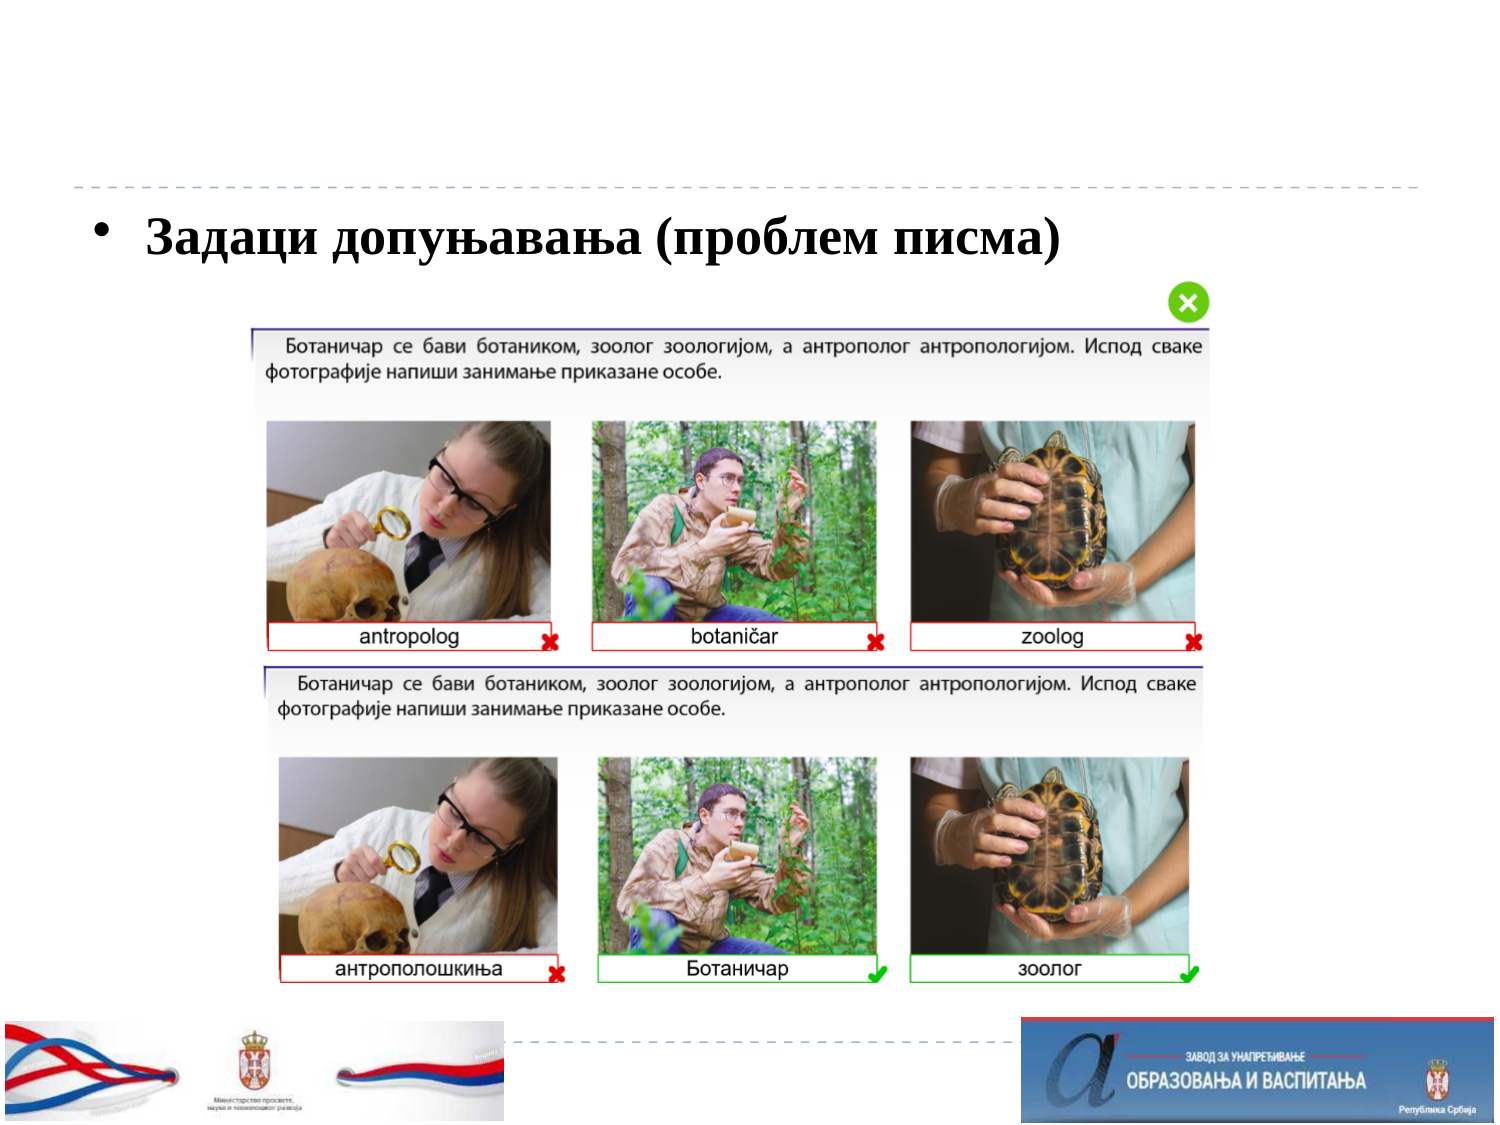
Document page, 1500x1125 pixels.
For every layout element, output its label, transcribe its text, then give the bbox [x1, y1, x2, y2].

text_box Задаци допуњавања (проблем писма) [74, 199, 1425, 1010]
picture [235, 271, 1221, 990]
picture [1021, 1017, 1494, 1123]
picture [5, 1021, 504, 1121]
